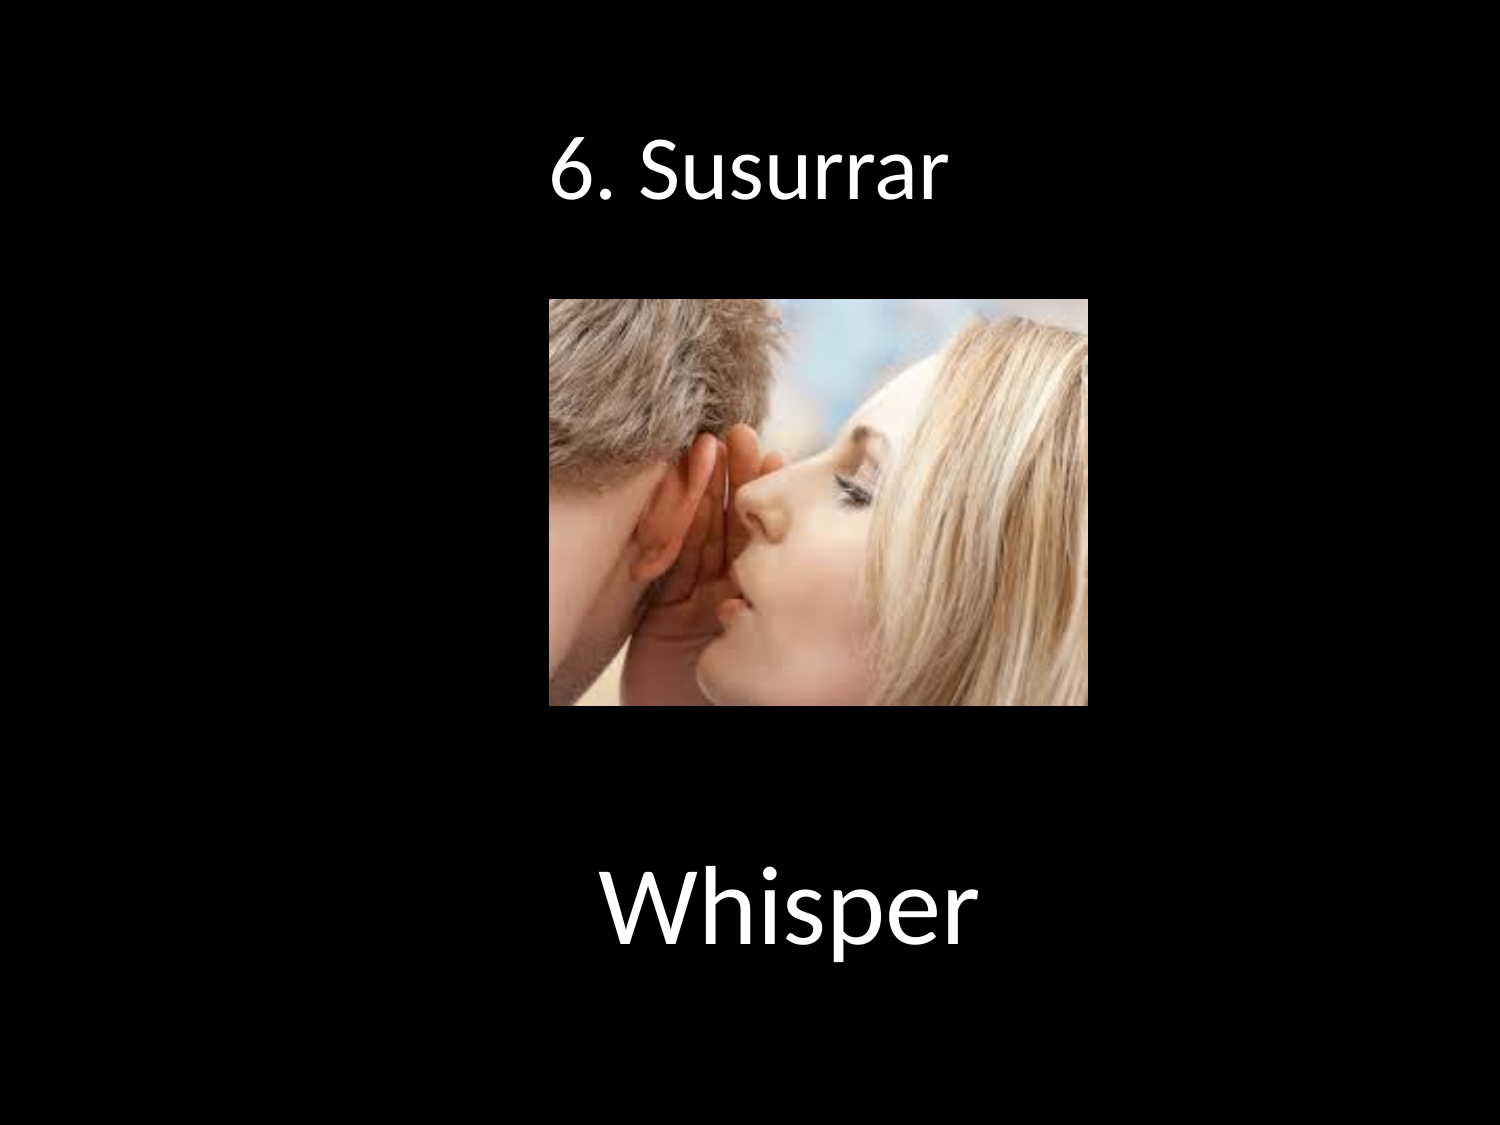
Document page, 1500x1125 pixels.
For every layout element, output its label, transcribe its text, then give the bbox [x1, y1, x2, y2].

title 6. Susurrar [75, 67, 1425, 258]
picture [549, 298, 1088, 706]
list Whisper [154, 824, 1425, 1008]
